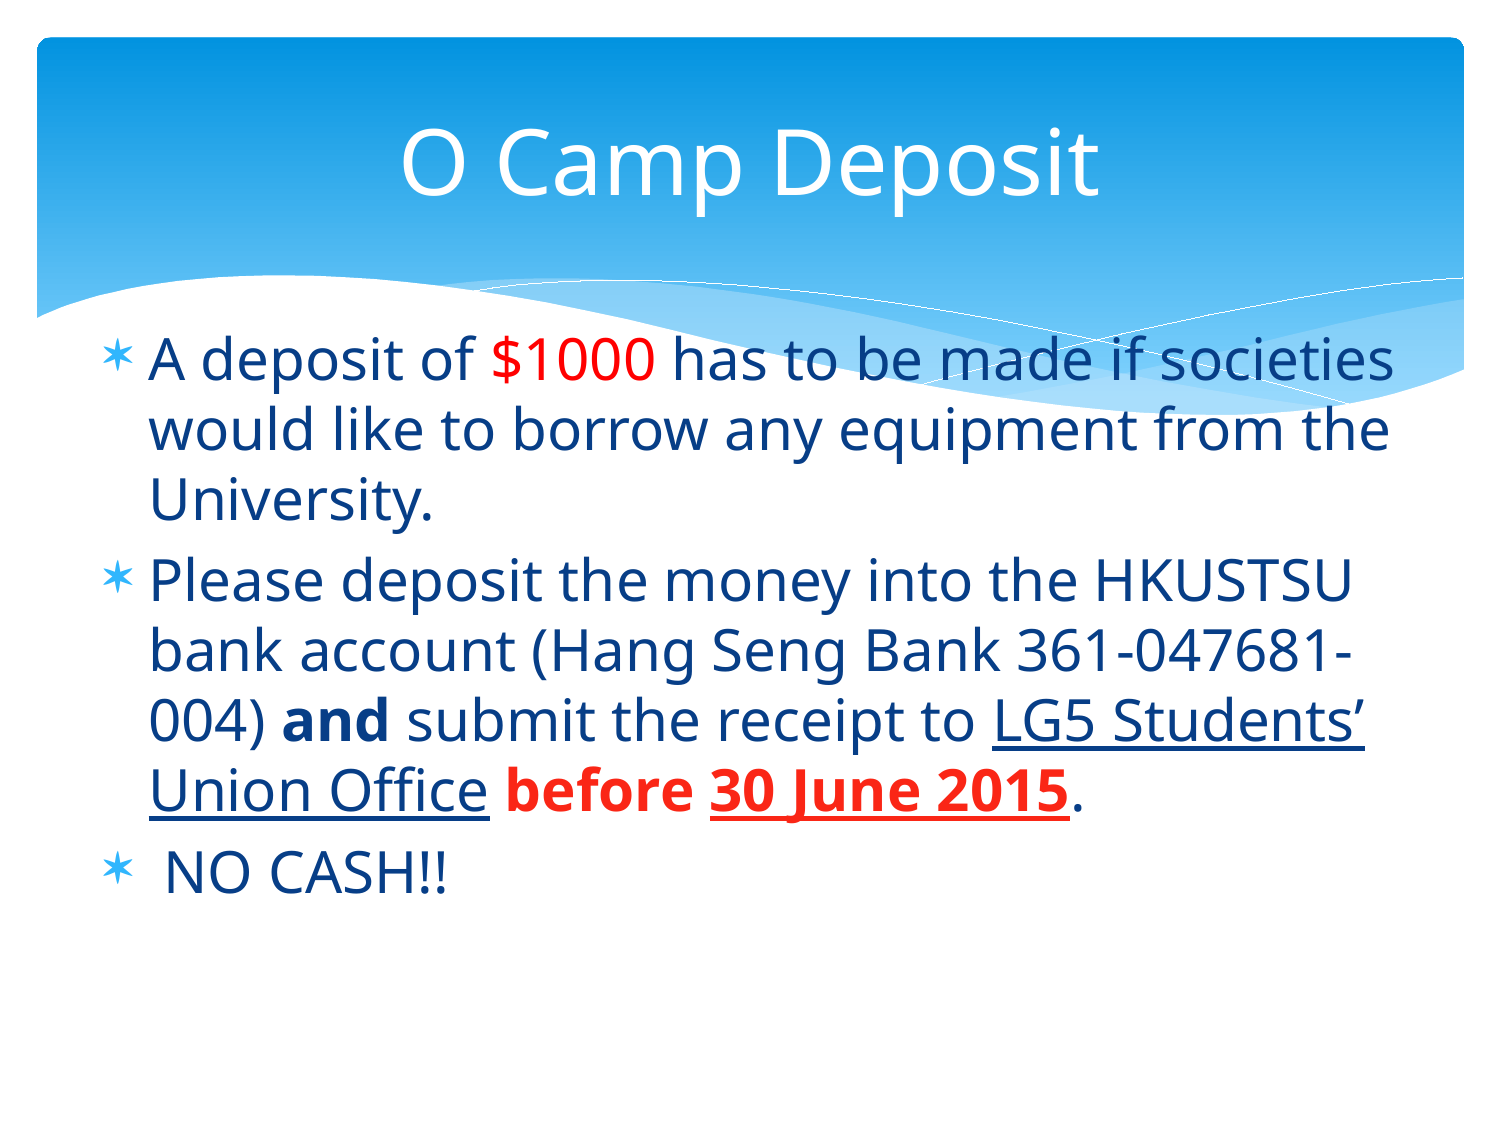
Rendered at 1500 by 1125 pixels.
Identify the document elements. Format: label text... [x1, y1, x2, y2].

list A deposit of $1000 has to be made if societies would like to borrow any equipment from the University. Please deposit the money into the HKUSTSU bank account (Hang Seng Bank 361-047681-004) and submit the receipt to LG5 Students’ Union Office before 30 June 2015. NO CASH!! [88, 314, 1436, 1094]
title O Camp Deposit [75, 55, 1425, 261]
